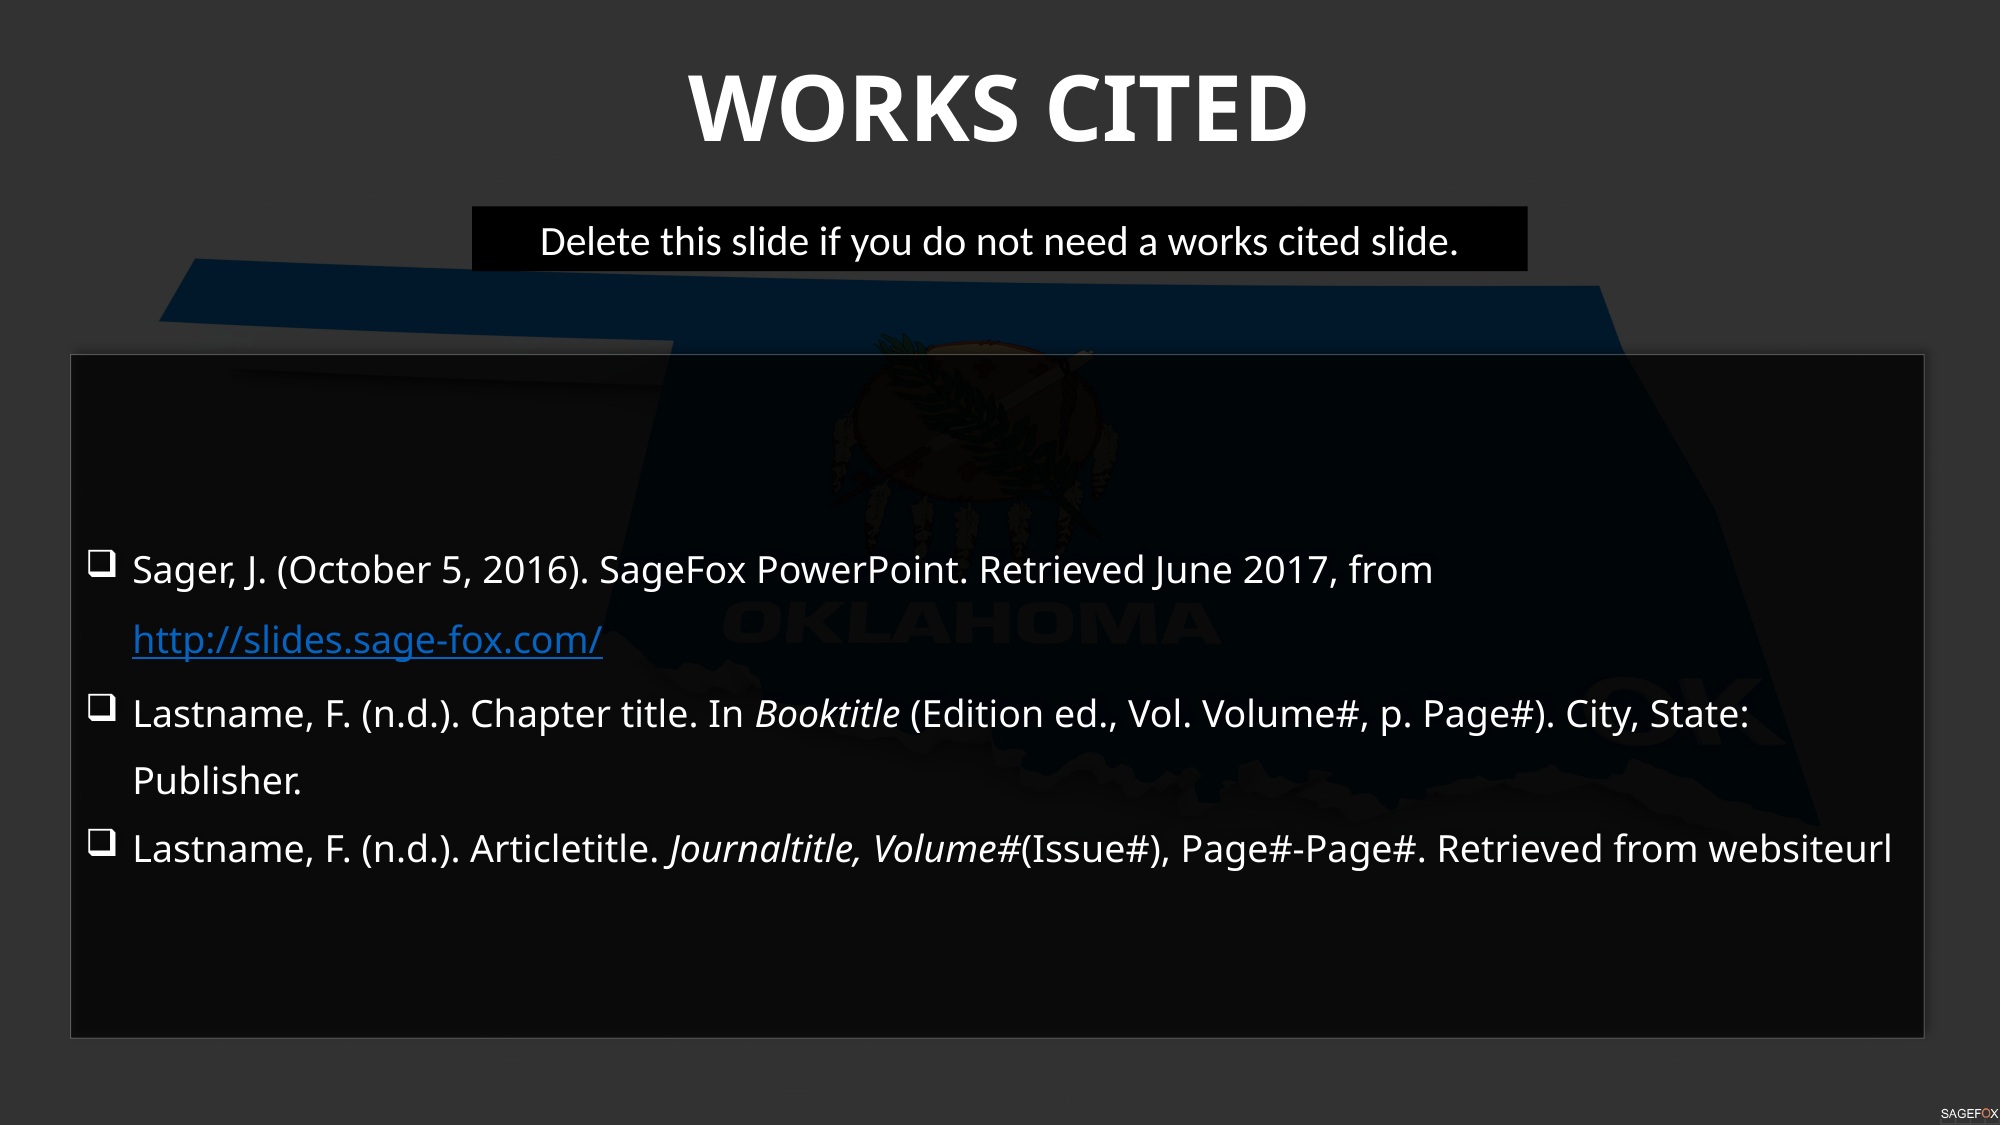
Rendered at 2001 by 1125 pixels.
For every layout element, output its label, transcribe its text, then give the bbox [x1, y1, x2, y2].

text_box WORKS CITED [548, 42, 1452, 167]
text_box Delete this slide if you do not need a works cited slide. [472, 206, 1528, 272]
picture [0, 0, 2001, 1125]
text_box Sager, J. (October 5, 2016). SageFox PowerPoint. Retrieved June 2017, from http://slides.sage-fox.com/ Lastname, F. (n.d.). Chapter title. In Booktitle (Edition ed., Vol. Volume#, p. Page#). City, State: Publisher. Lastname, F. (n.d.). Articletitle. Journaltitle, Volume#(Issue#), Page#-Page#. Retrieved from websiteurl [70, 354, 1925, 1039]
